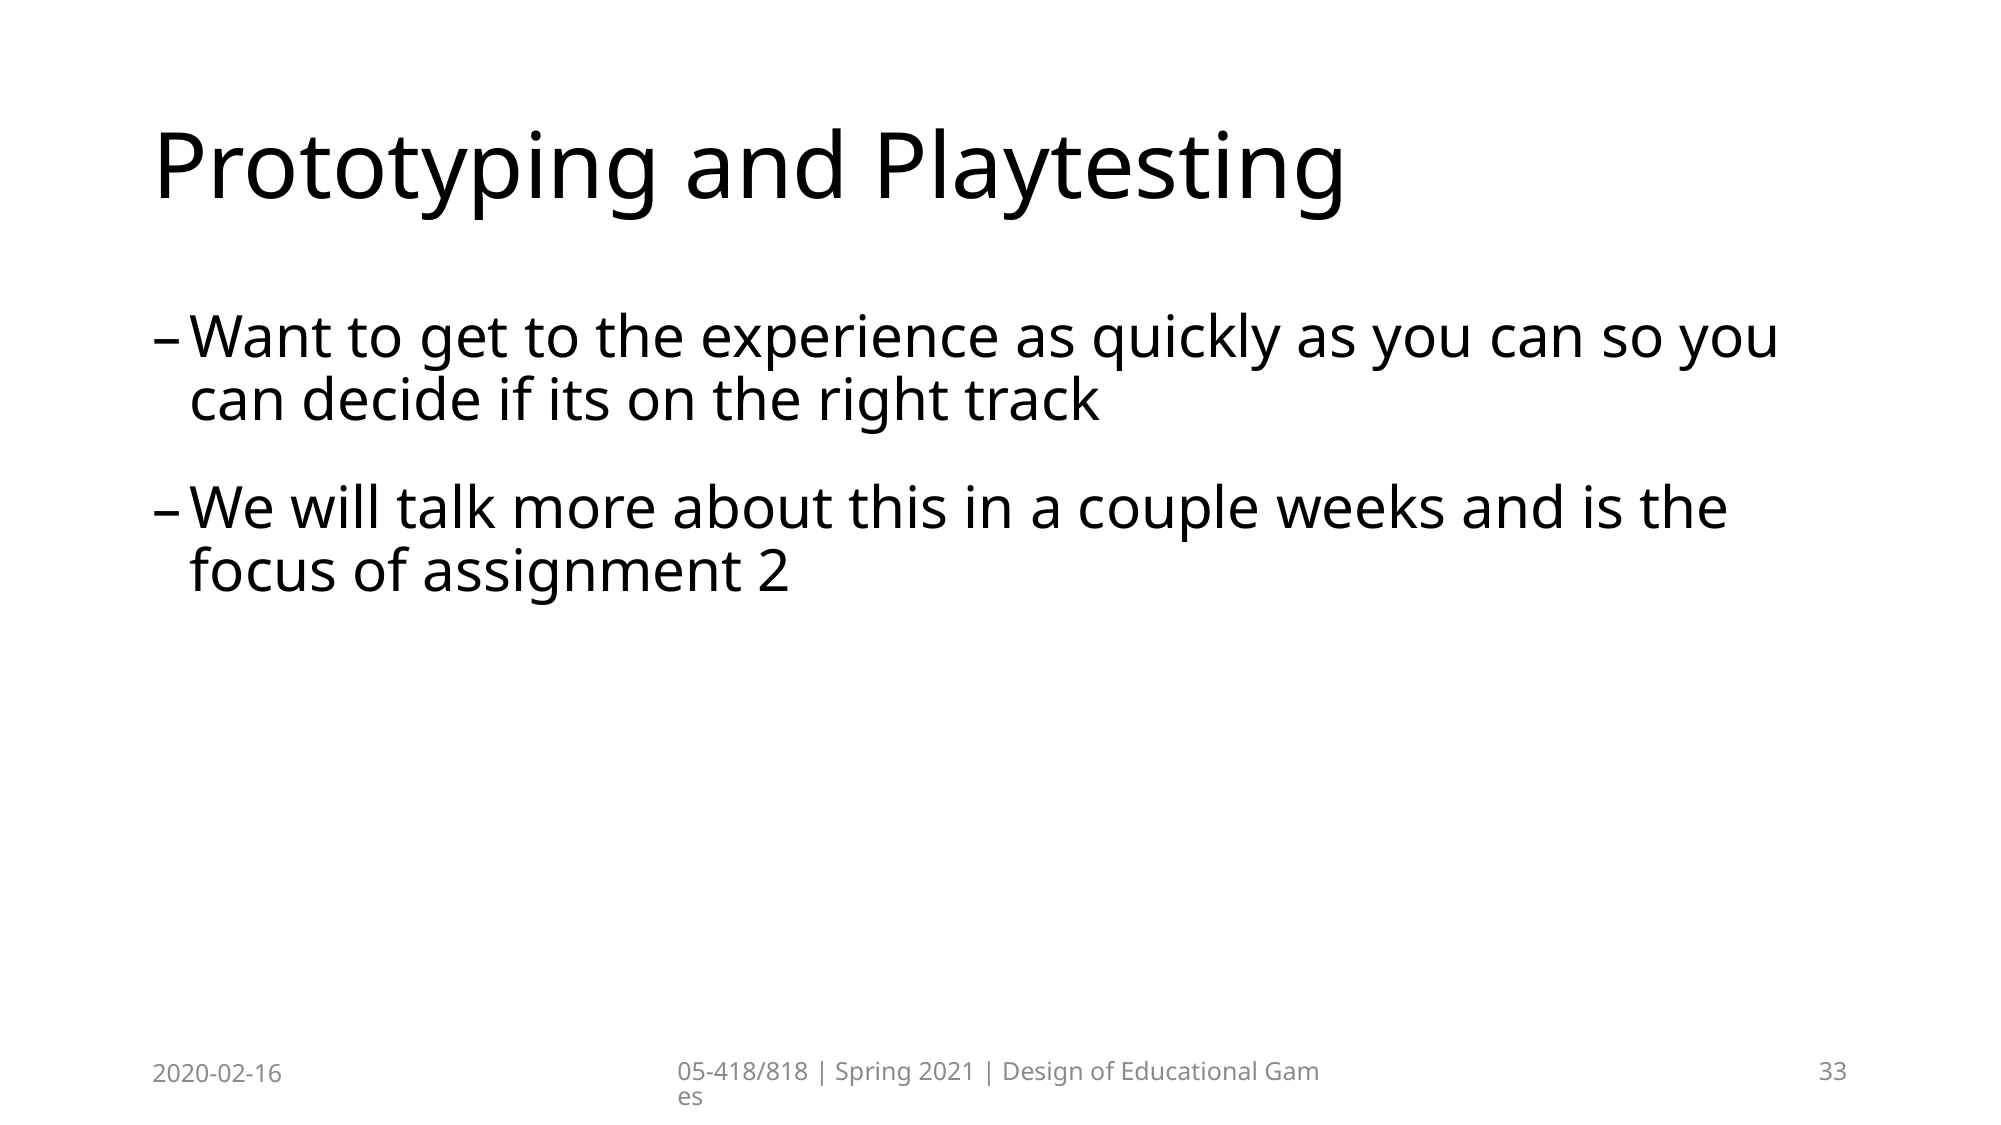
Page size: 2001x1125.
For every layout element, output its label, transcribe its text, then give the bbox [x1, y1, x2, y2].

list Want to get to the experience as quickly as you can so you can decide if its on the right track We will talk more about this in a couple weeks and is the focus of assignment 2 [137, 299, 1863, 975]
slide_number 33 [1412, 1042, 1863, 1103]
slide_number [137, 1042, 588, 1103]
footer 05-418/818 | Spring 2021 | Design of Educational Games [662, 1042, 1338, 1103]
title Prototyping and Playtesting [137, 59, 1863, 278]
